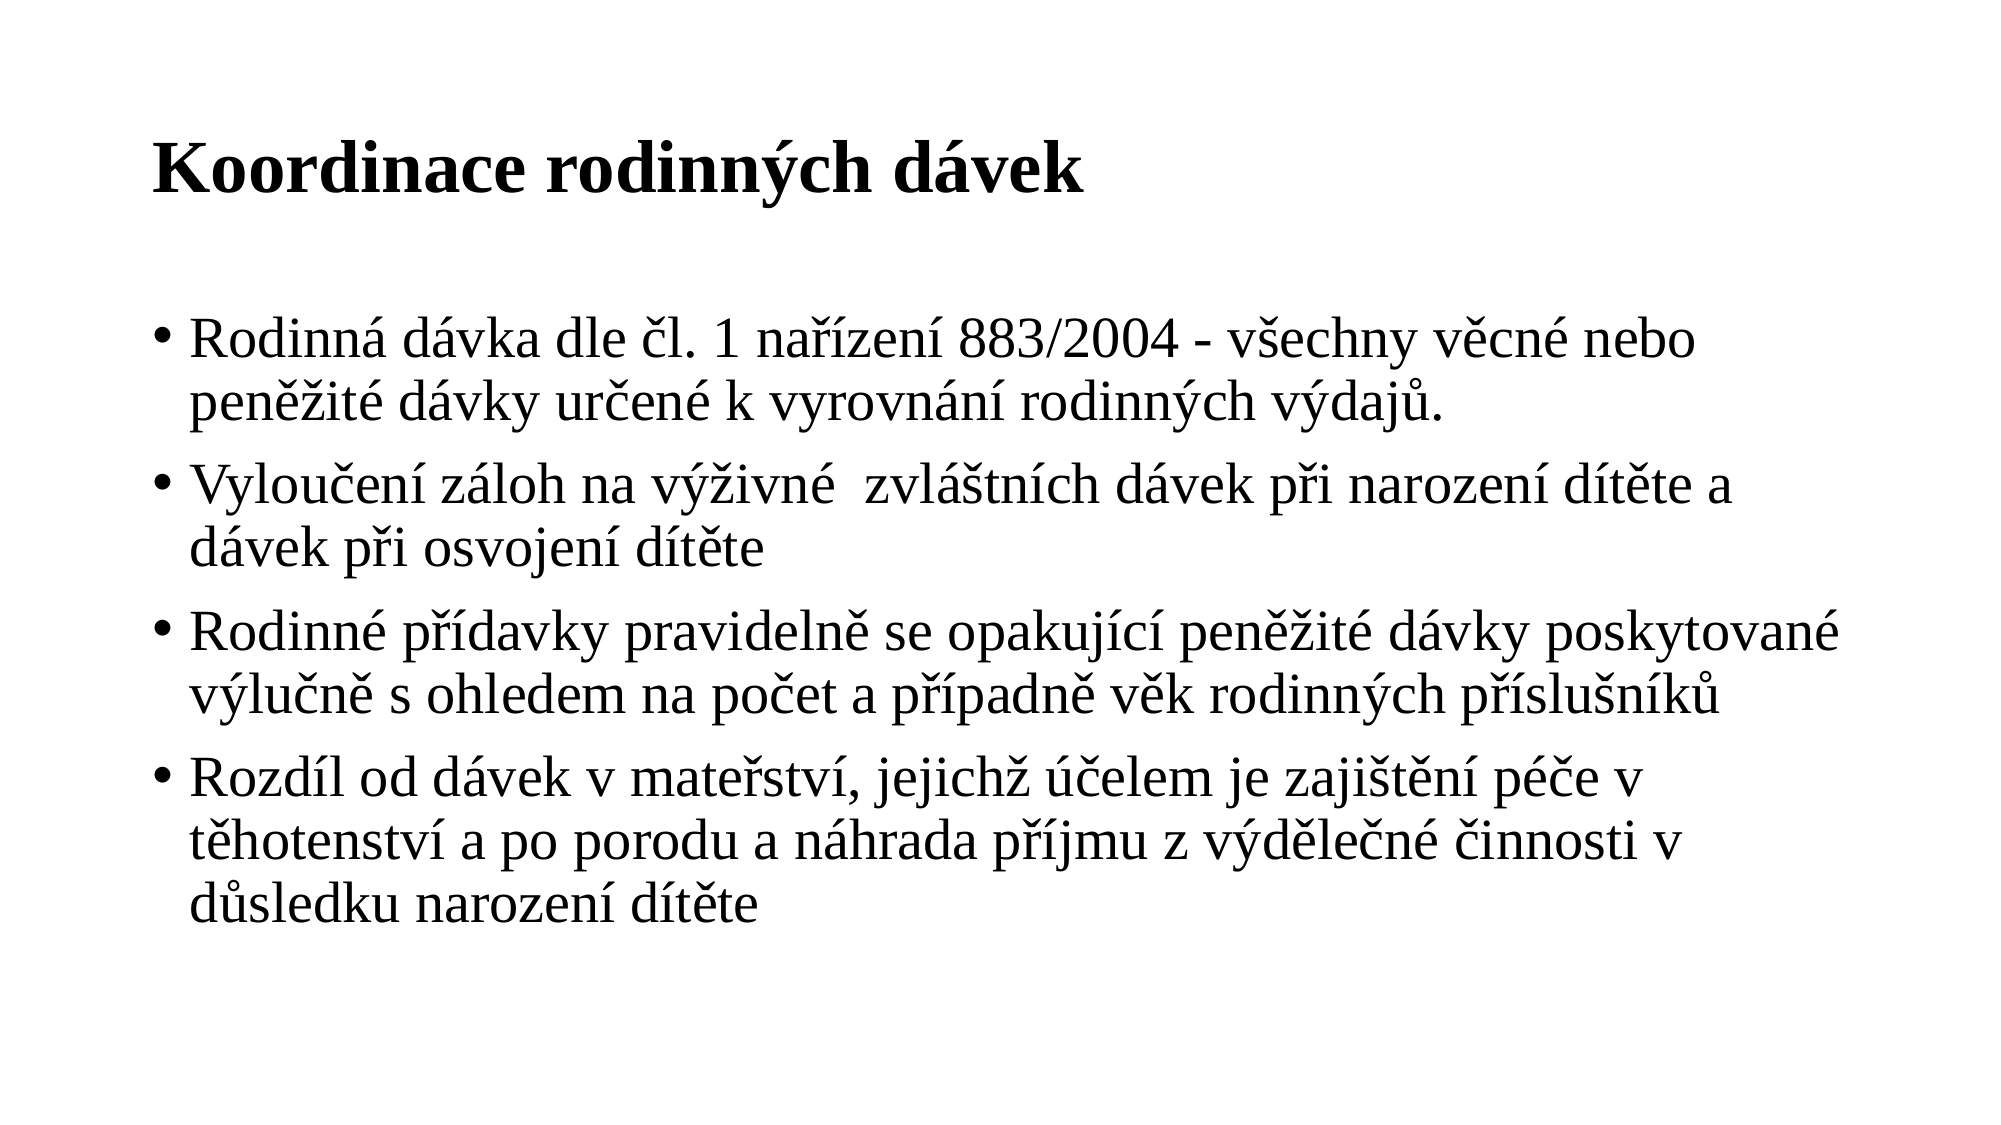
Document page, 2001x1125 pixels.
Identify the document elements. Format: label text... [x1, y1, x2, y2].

list Rodinná dávka dle čl. 1 nařízení 883/2004 - všechny věcné nebo peněžité dávky určené k vyrovnání rodinných výdajů. Vyloučení záloh na výživné zvláštních dávek při narození dítěte a dávek při osvojení dítěte Rodinné přídavky pravidelně se opakující peněžité dávky poskytované výlučně s ohledem na počet a případně věk rodinných příslušníků Rozdíl od dávek v mateřství, jejichž účelem je zajištění péče v těhotenství a po porodu a náhrada příjmu z výdělečné činnosti v důsledku narození dítěte [137, 299, 1863, 1014]
title Koordinace rodinných dávek [137, 59, 1863, 278]
